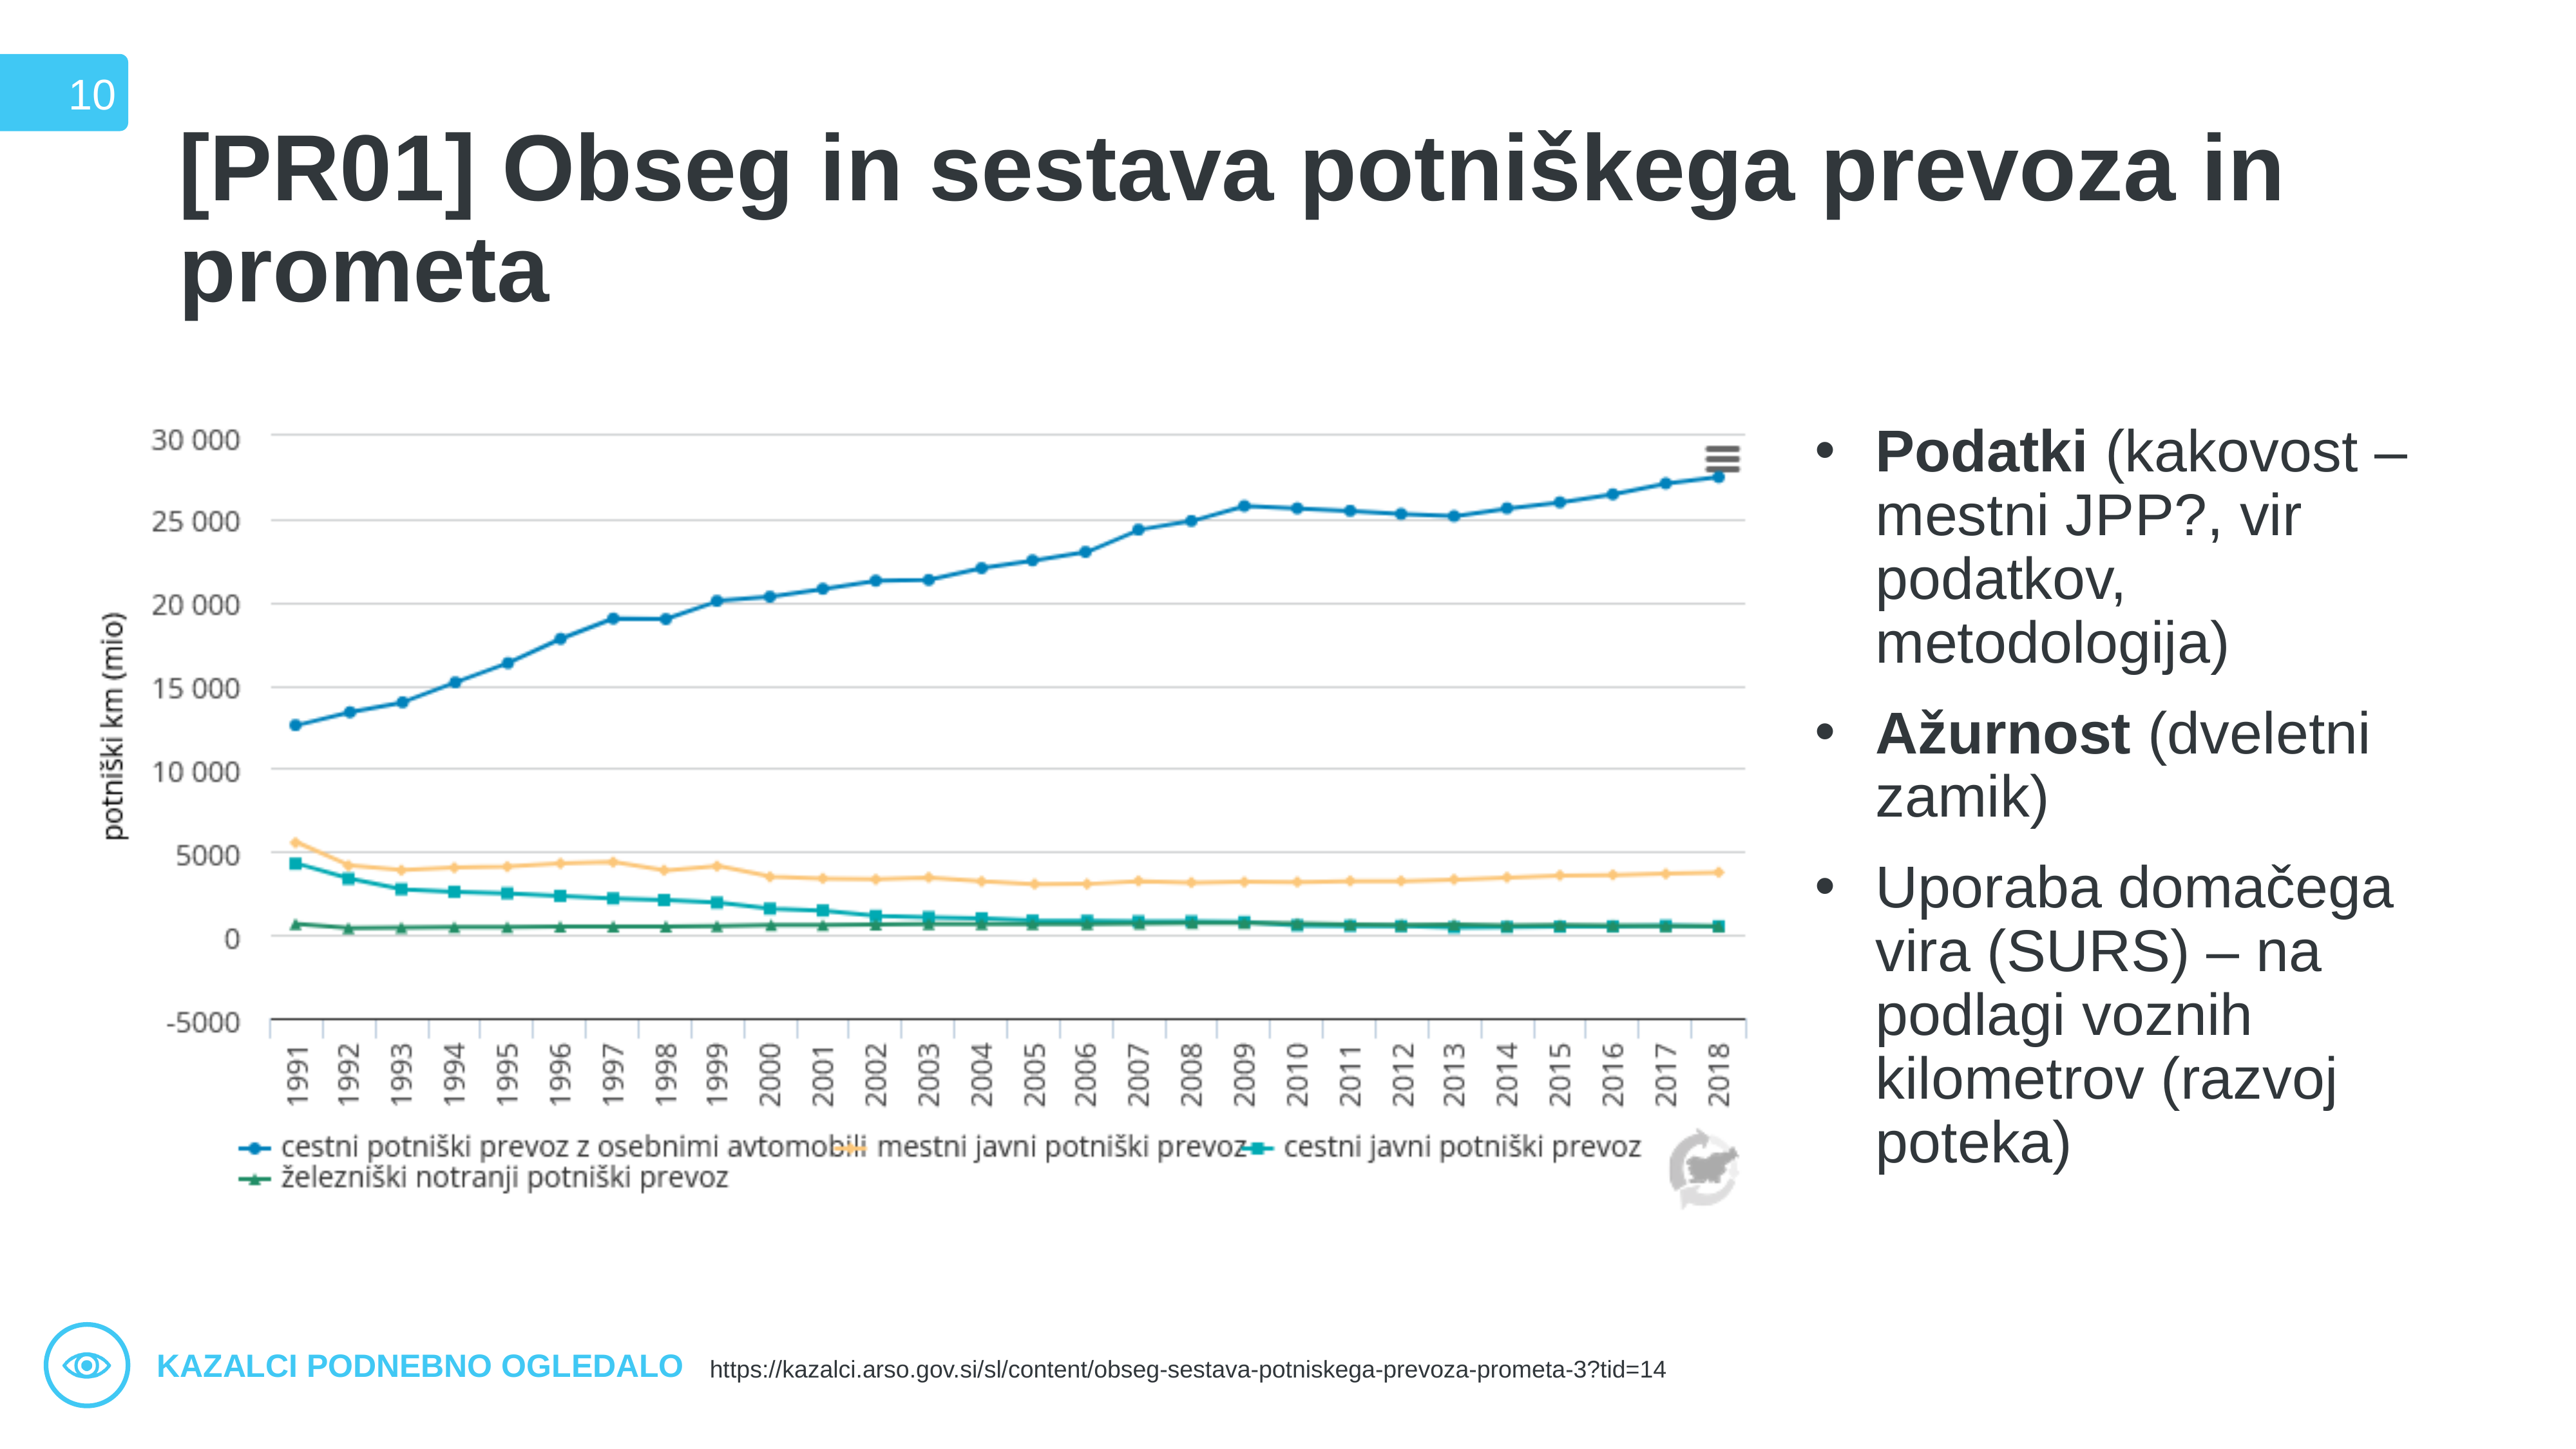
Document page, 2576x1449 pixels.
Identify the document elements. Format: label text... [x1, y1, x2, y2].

slide_number 10 [0, 53, 129, 131]
list Podatki (kakovost – mestni JPP?, vir podatkov, metodologija) Ažurnost (dveletni zamik) Uporaba domačega vira (SURS) – na podlagi voznih kilometrov (razvoj poteka) [1806, 416, 2472, 1305]
title [PR01] Obseg in sestava potniškega prevoza in prometa [169, 114, 2391, 395]
picture [70, 416, 1766, 1231]
text_box https://kazalci.arso.gov.si/sl/content/obseg-sestava-potniskega-prevoza-prometa-3?tid=14 [700, 1349, 2013, 1388]
picture [49, 1327, 126, 1403]
